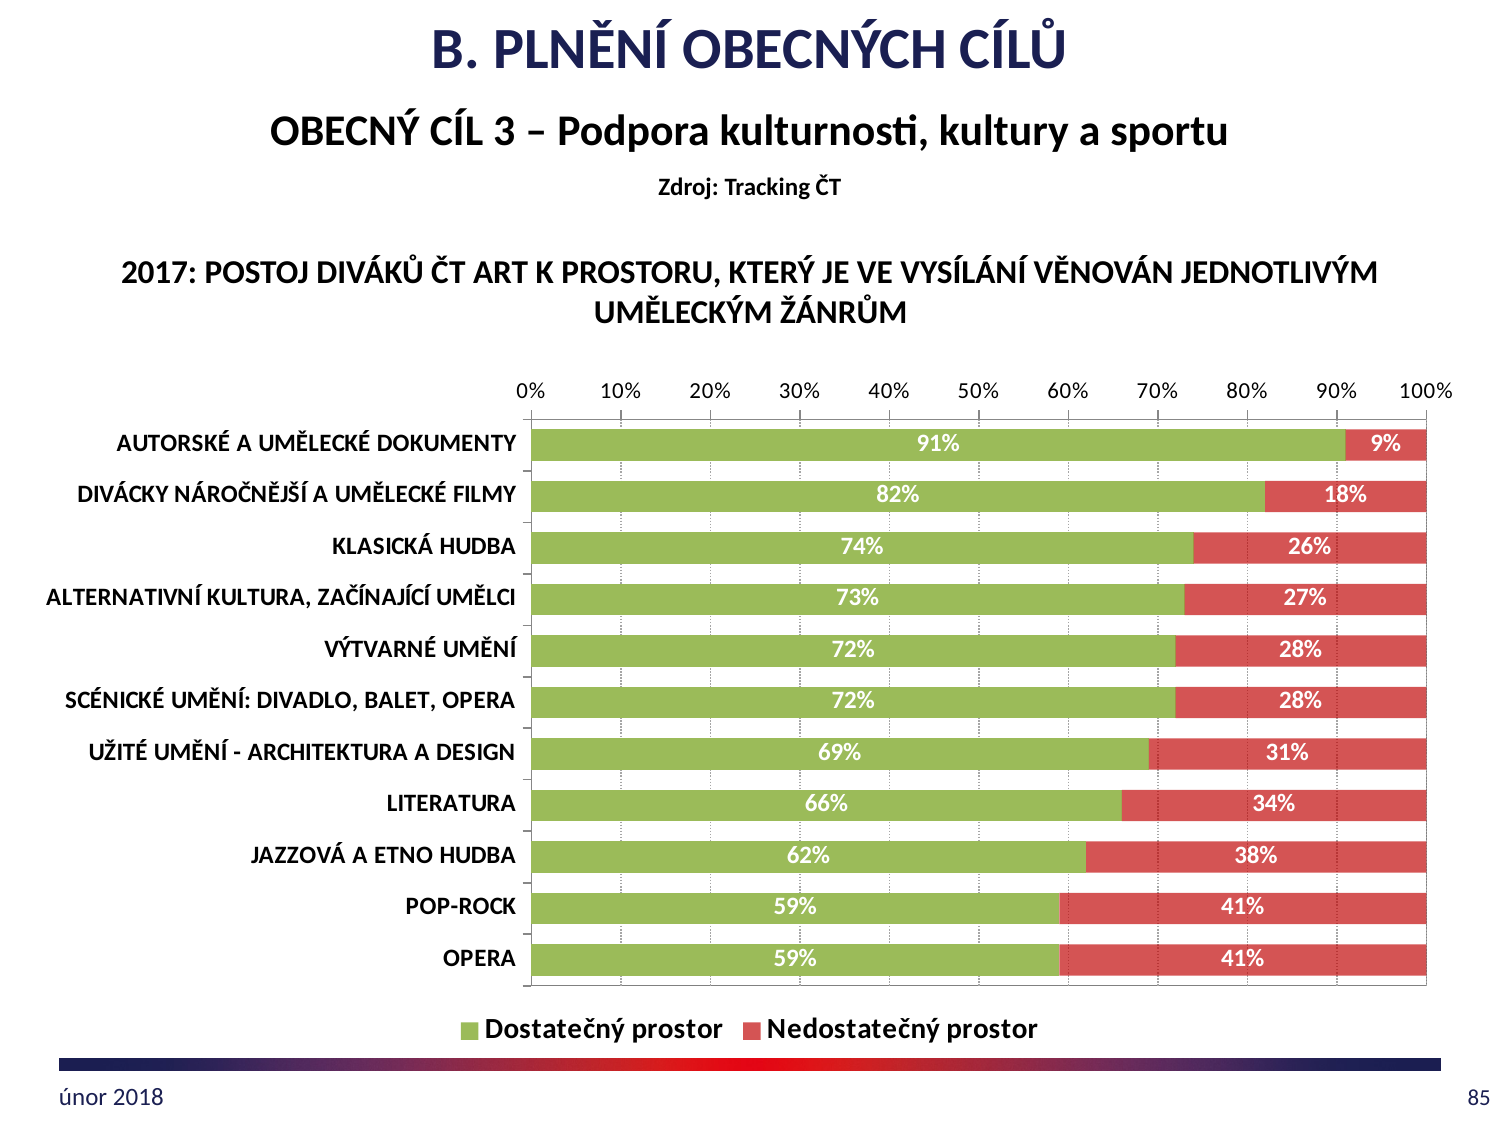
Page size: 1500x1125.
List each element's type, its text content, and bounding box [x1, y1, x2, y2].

chart [16, 367, 1484, 1053]
text_box B. PLNĚNÍ OBECNÝCH CÍLŮ [0, 7, 1500, 95]
text_box únor 2018 [59, 1078, 471, 1118]
text_box OBECNÝ CÍL 3 – Podpora kulturnosti, kultury a sportu Zdroj: Tracking ČT [16, 95, 1484, 254]
text_box 2017: POSTOJ DIVÁKŮ ČT ART K PROSTORU, KTERÝ JE ve vysílání VĚNOVÁN JEDNOTLIVÝM UMĚLECKÝM ŽÁNRŮM [17, 245, 1484, 352]
slide_number 85 [1452, 1075, 1500, 1118]
picture [58, 1057, 1442, 1071]
